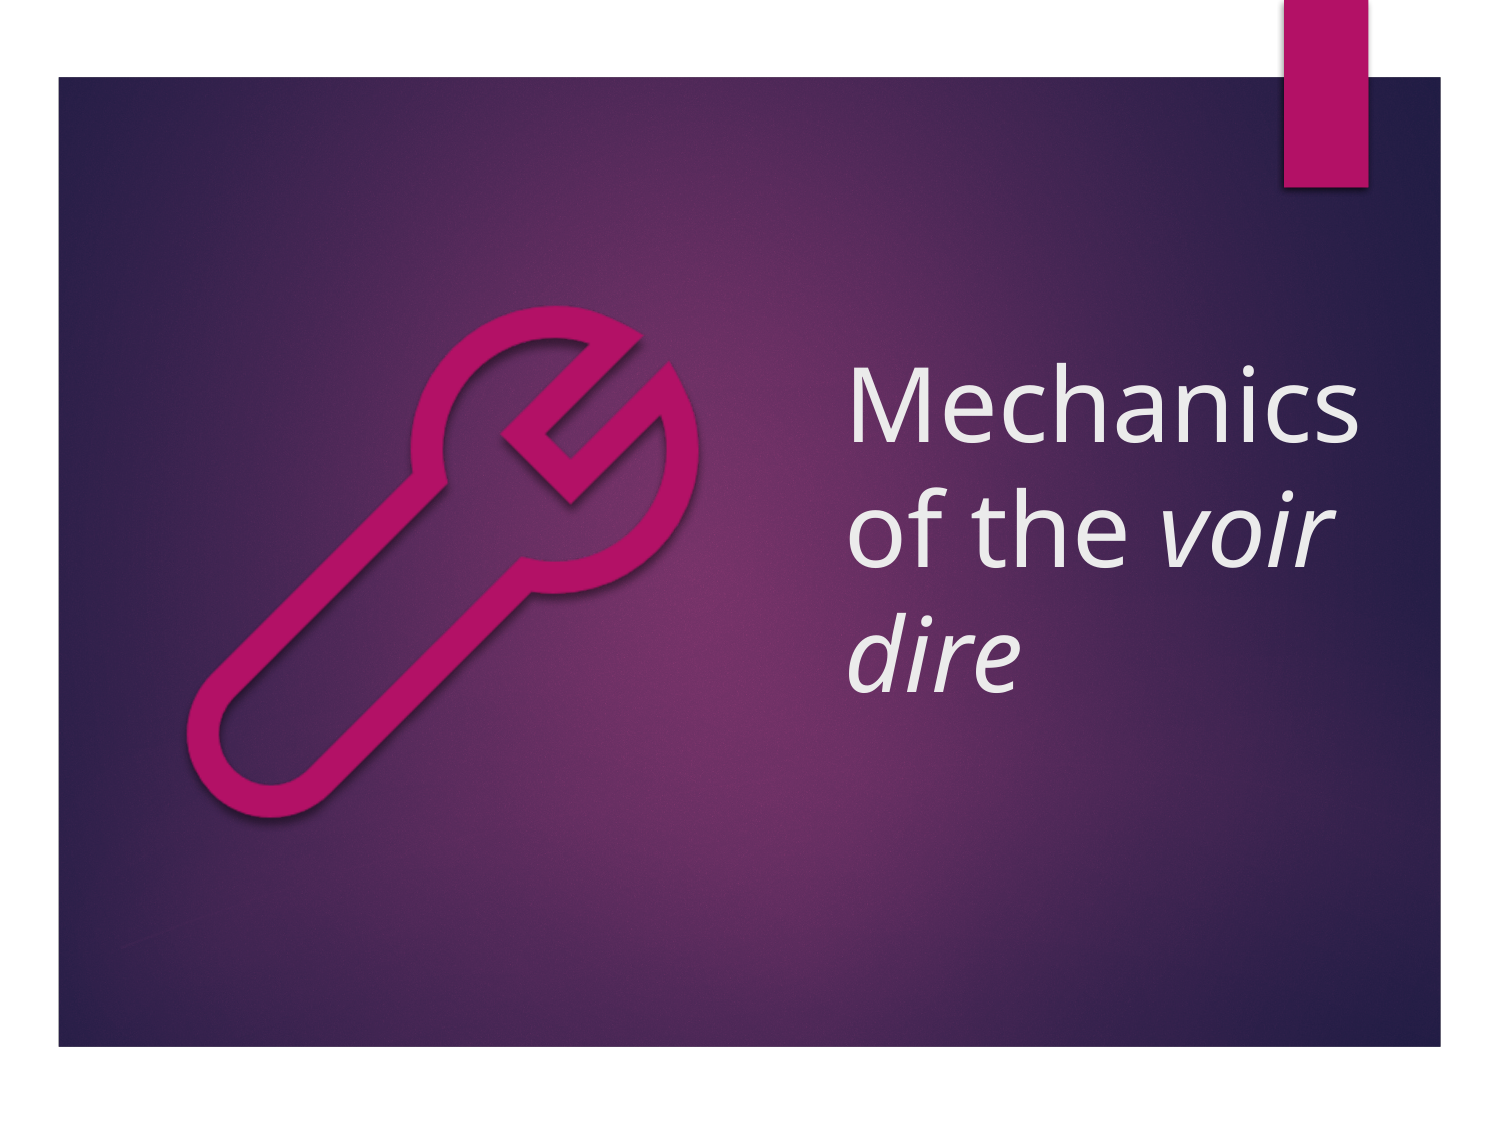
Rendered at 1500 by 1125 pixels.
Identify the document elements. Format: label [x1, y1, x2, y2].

picture [136, 255, 751, 870]
text_box [0, 0, 1500, 1125]
